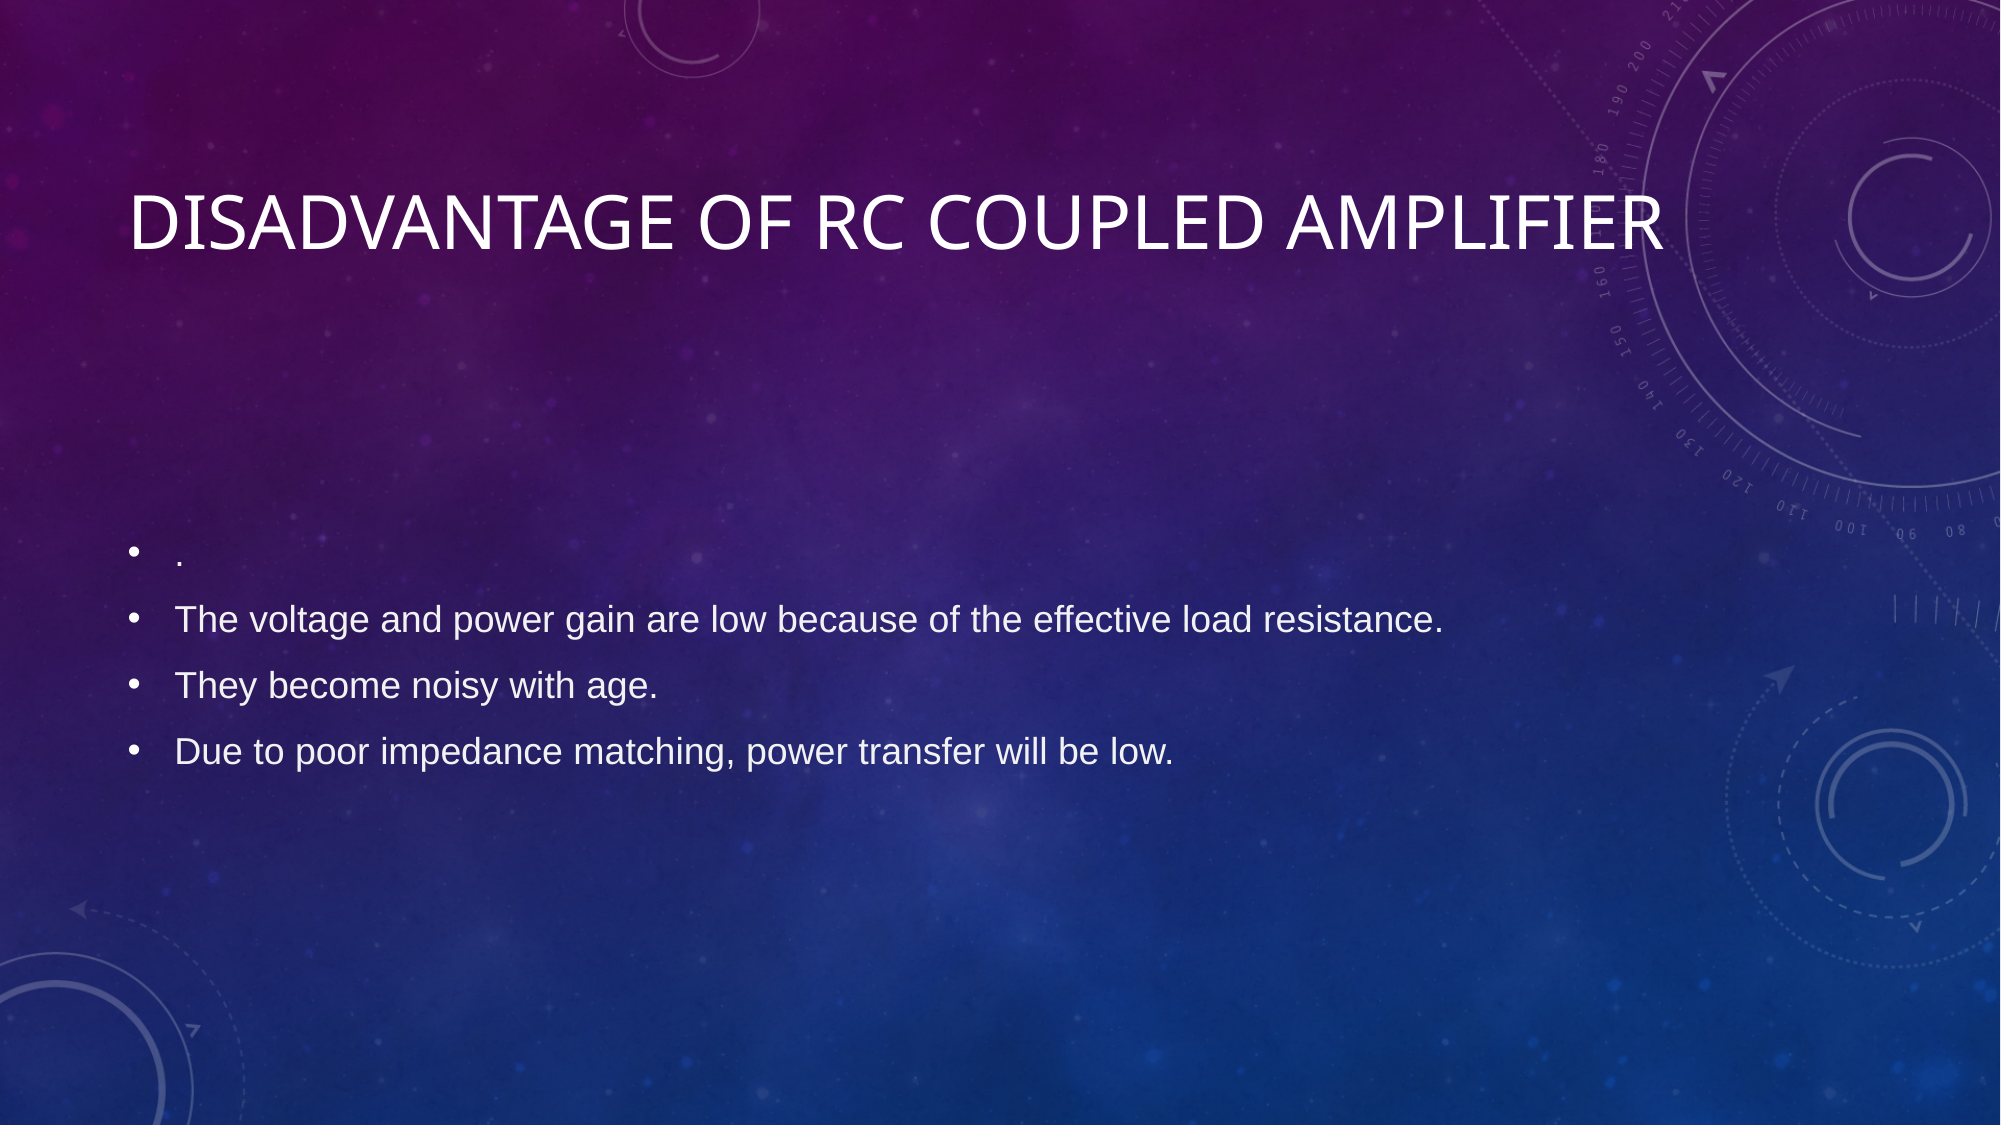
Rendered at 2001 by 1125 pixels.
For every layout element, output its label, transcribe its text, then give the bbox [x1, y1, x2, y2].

picture [0, 0, 2001, 1125]
title DISADVANTAGE OF RC COUPLED AMPLIFIER [112, 99, 1775, 339]
list . The voltage and power gain are low because of the effective load resistance. They become noisy with age. Due to poor impedance matching, power transfer will be low. [112, 351, 1775, 950]
